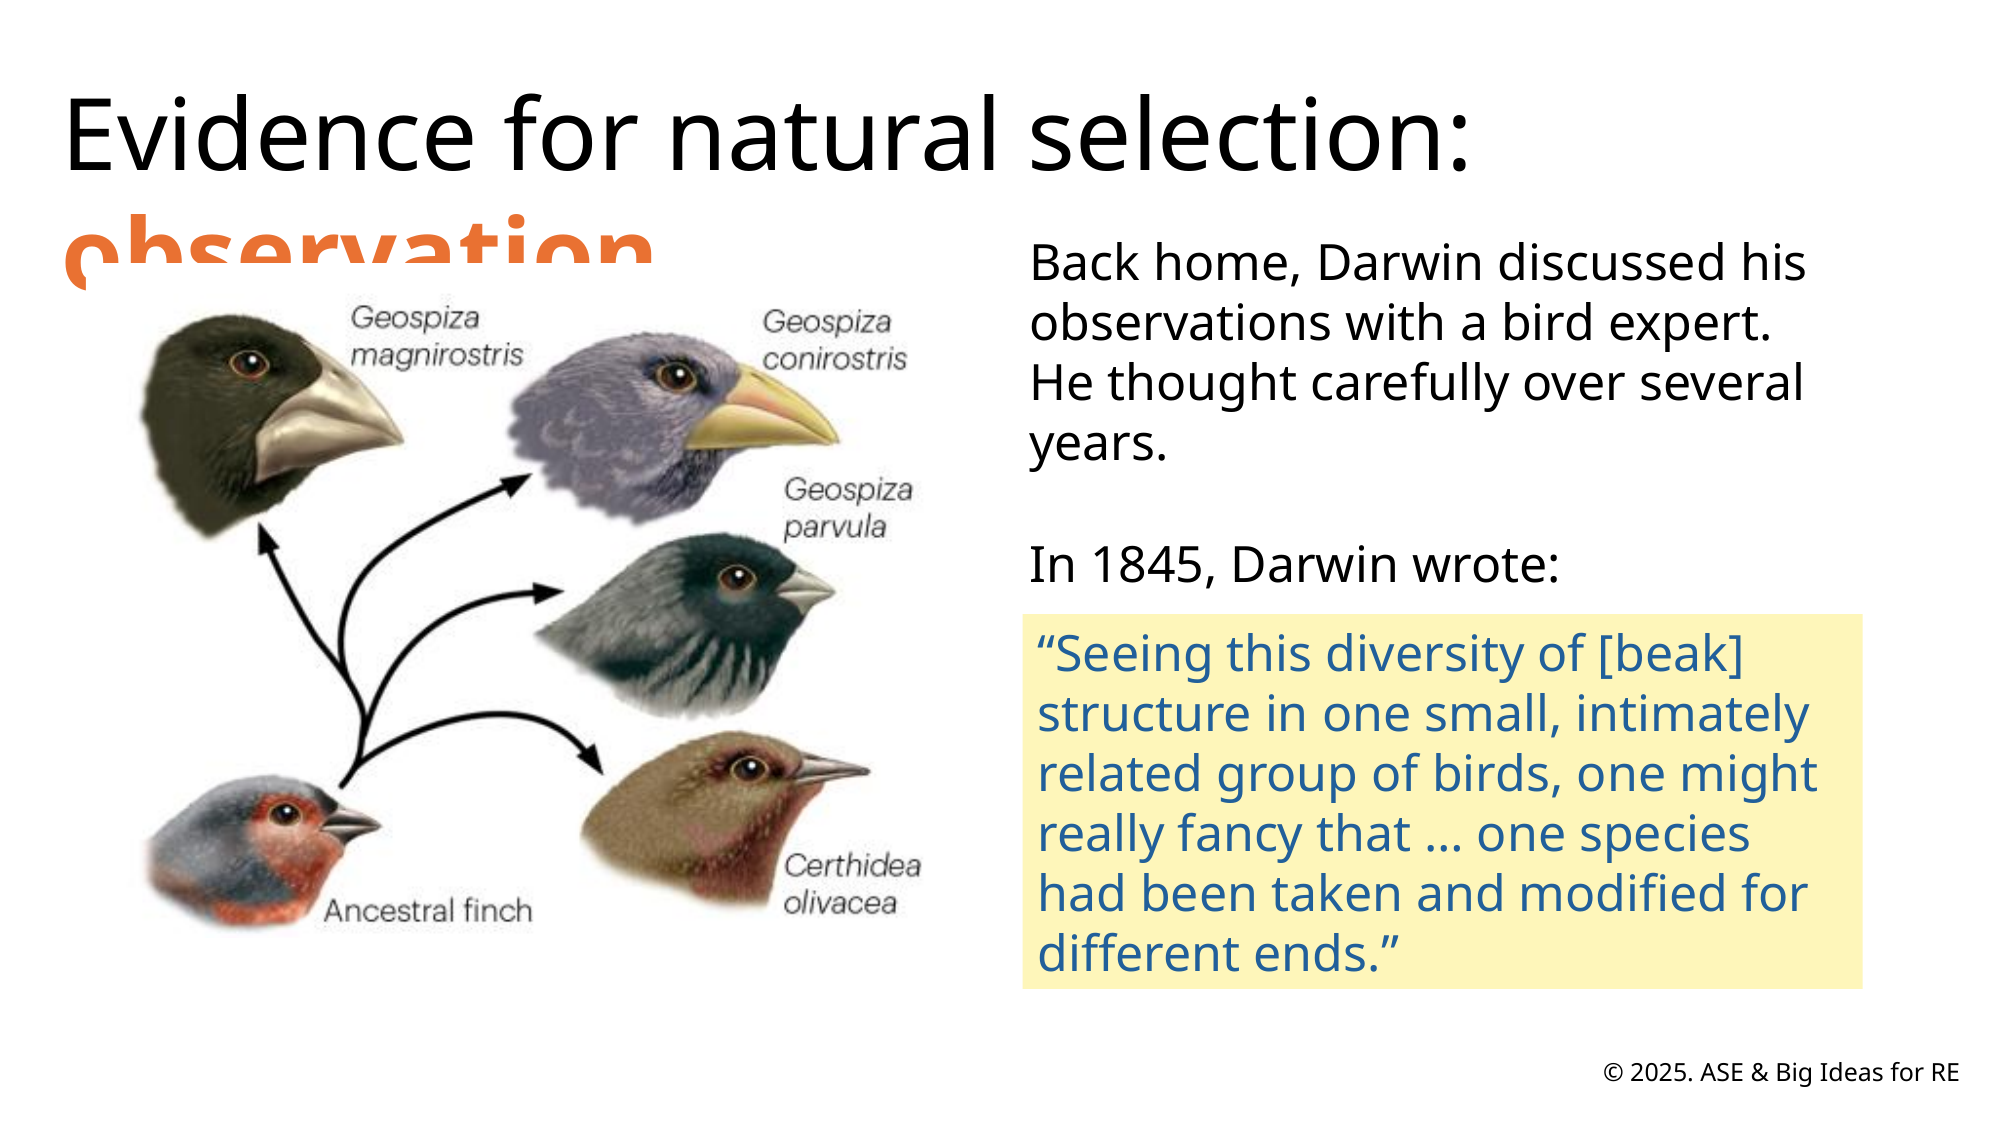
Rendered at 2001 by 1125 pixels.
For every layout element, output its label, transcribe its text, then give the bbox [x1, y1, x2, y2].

picture [85, 262, 978, 939]
text_box Back home, Darwin discussed his observations with a bird expert. He thought carefully over several years. [1014, 223, 1855, 478]
text_box In 1845, Darwin wrote: [1014, 524, 1855, 600]
text_box Evidence for natural selection: observation [46, 63, 1957, 318]
text_box “Seeing this diversity of [beak] structure in one small, intimately related group of birds, one might really fancy that … one species had been taken and modified for different ends.” [1022, 614, 1863, 989]
text_box © 2025. ASE & Big Ideas for RE [1580, 1049, 1984, 1095]
